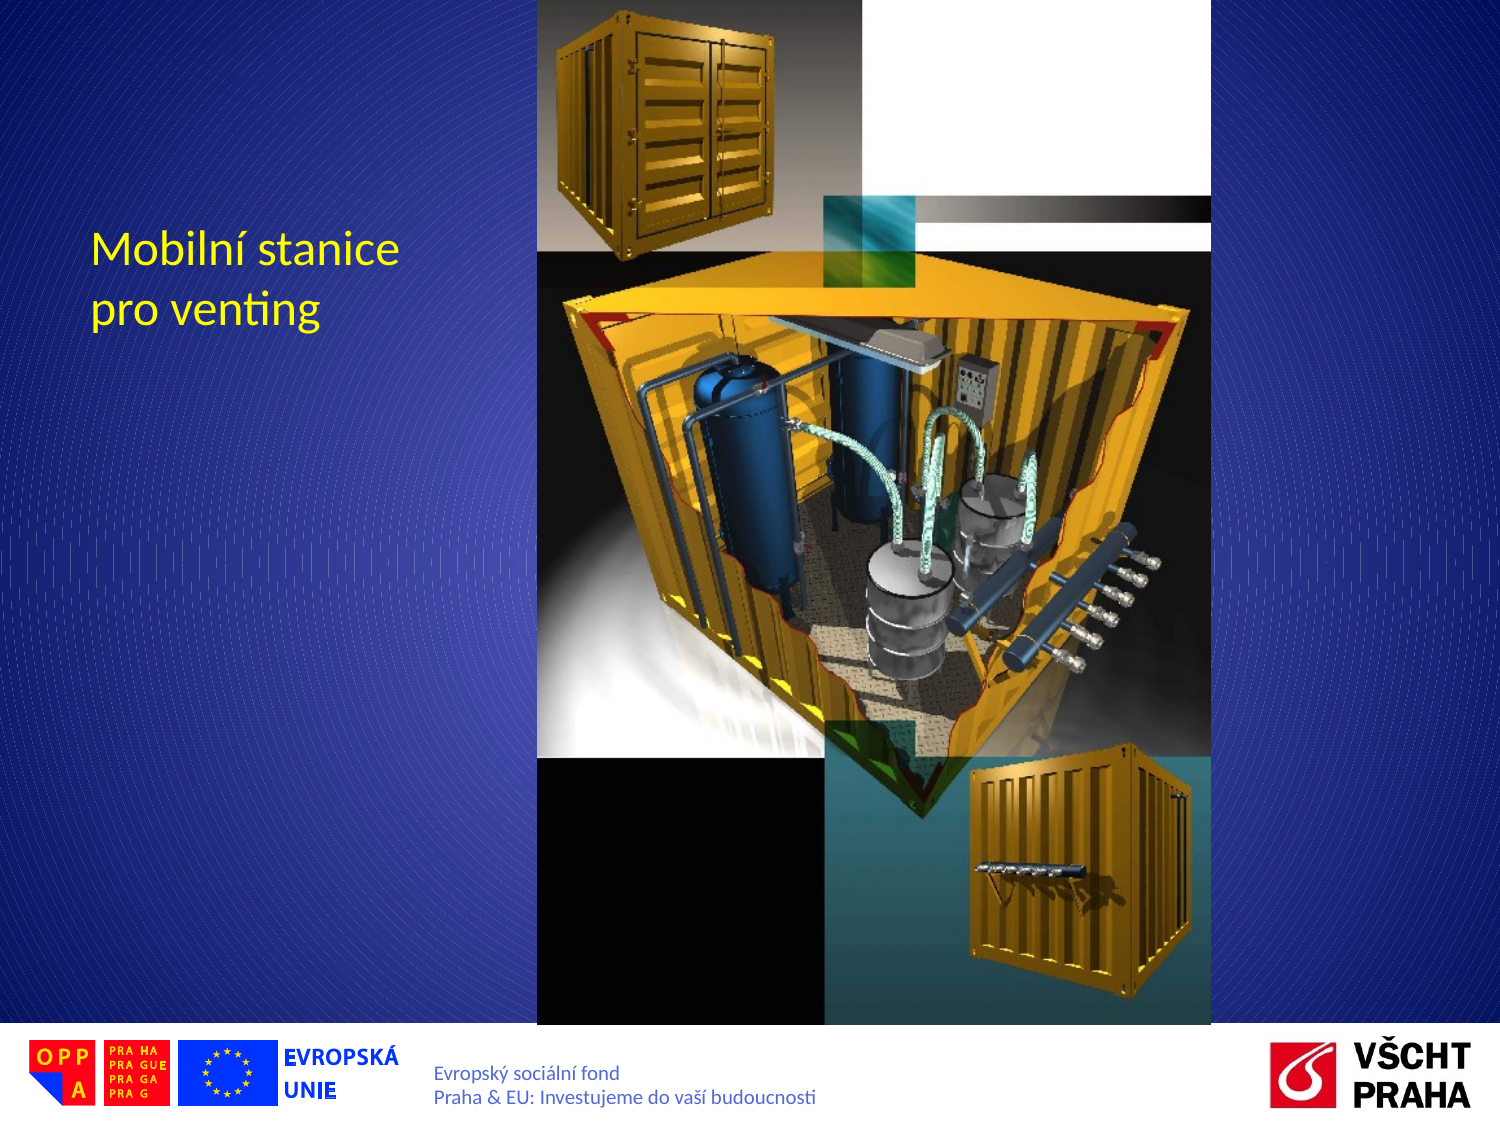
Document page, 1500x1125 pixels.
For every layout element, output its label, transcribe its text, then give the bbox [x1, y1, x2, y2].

picture [537, 0, 1211, 1026]
picture [1269, 1034, 1471, 1109]
list Mobilní stanice pro venting [1216, 208, 1425, 1012]
list Mobilní stanice pro venting [75, 208, 532, 1012]
